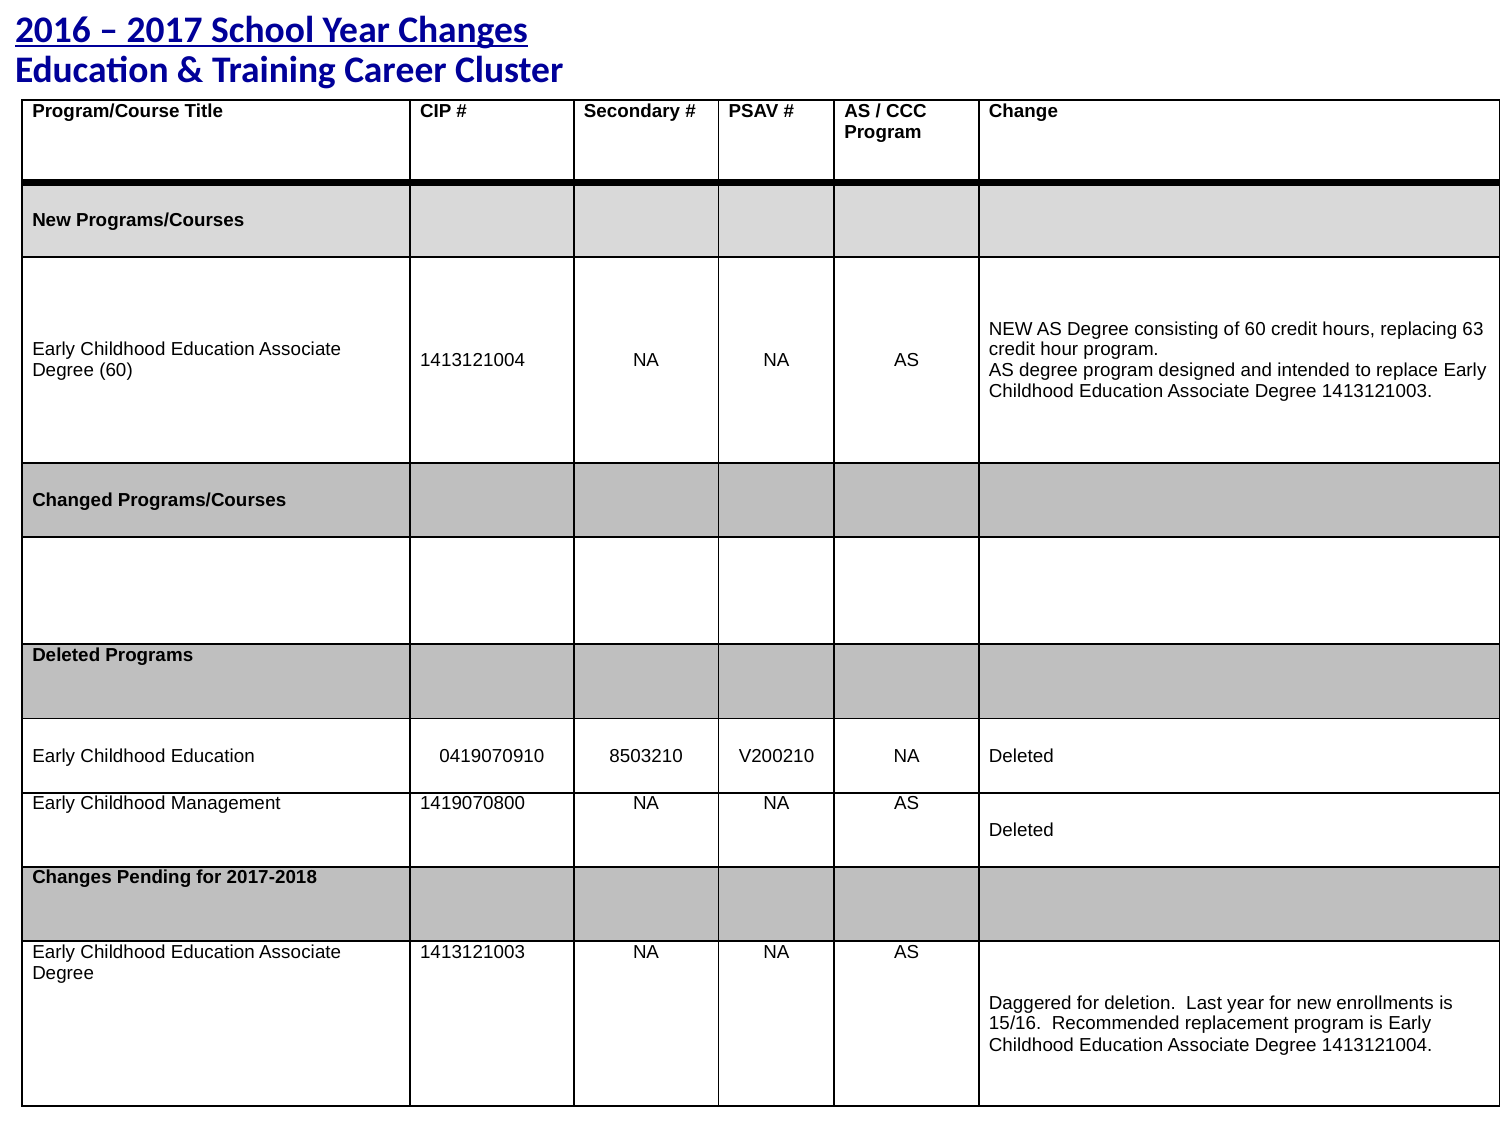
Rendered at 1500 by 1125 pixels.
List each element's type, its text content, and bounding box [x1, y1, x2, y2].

table_cell Early Childhood Education Associate Degree (60) [23, 258, 409, 462]
table_cell [719, 868, 833, 940]
table_cell [411, 464, 573, 536]
table_cell 1413121004 [411, 258, 573, 462]
table_cell [575, 645, 718, 718]
table_header Program/Course Title [23, 101, 409, 179]
title 2016 – 2017 School Year Changes Education & Training Career Cluster [0, 0, 1402, 101]
table_cell Changed Programs/Courses [23, 464, 409, 536]
table_cell Deleted [980, 719, 1499, 792]
table_cell Changes Pending for 2017-2018 [23, 868, 409, 940]
table_cell [575, 186, 718, 256]
table_header PSAV # [719, 101, 833, 179]
table_cell Early Childhood Management [23, 794, 409, 866]
table_cell [980, 645, 1499, 718]
table_cell [23, 538, 409, 643]
table_cell NA [719, 942, 833, 1105]
table_cell New Programs/Courses [23, 186, 409, 256]
table_cell Early Childhood Education [23, 719, 409, 792]
table_cell [980, 186, 1499, 256]
table_cell AS [835, 258, 978, 462]
table_cell [575, 464, 718, 536]
table_cell V200210 [719, 719, 833, 792]
table_cell AS [835, 942, 978, 1105]
table_cell [980, 538, 1499, 643]
table_cell Deleted [980, 794, 1499, 866]
table_cell NEW AS Degree consisting of 60 credit hours, replacing 63 credit hour program. AS degree program designed and intended to replace Early Childhood Education Associate Degree 1413121003. [980, 258, 1499, 462]
table_cell [980, 464, 1499, 536]
table_cell [835, 186, 978, 256]
table_cell [411, 538, 573, 643]
table_header Change [980, 101, 1499, 179]
table_cell [411, 186, 573, 256]
table_cell [411, 645, 573, 718]
table_cell [411, 868, 573, 940]
table_cell [575, 538, 718, 643]
table_cell 8503210 [575, 719, 718, 792]
table_cell [835, 464, 978, 536]
table_cell NA [575, 794, 718, 866]
table_cell [835, 538, 978, 643]
table_cell [719, 186, 833, 256]
table_cell [575, 868, 718, 940]
table_cell AS [835, 794, 978, 866]
table_cell [719, 538, 833, 643]
table_cell [835, 868, 978, 940]
table_header AS / CCC Program [835, 101, 978, 179]
table_header Secondary # [575, 101, 718, 179]
table_header CIP # [411, 101, 573, 179]
table_cell [719, 645, 833, 718]
table_cell 1413121003 [411, 942, 573, 1105]
table_cell NA [719, 794, 833, 866]
table_cell [980, 868, 1499, 940]
table_cell Deleted Programs [23, 645, 409, 718]
table_cell Early Childhood Education Associate Degree [23, 942, 409, 1105]
table_cell NA [719, 258, 833, 462]
table_cell Daggered for deletion. Last year for new enrollments is 15/16. Recommended replacement program is Early Childhood Education Associate Degree 1413121004. [980, 942, 1499, 1105]
table_cell 0419070910 [411, 719, 573, 792]
table_cell NA [575, 942, 718, 1105]
table_cell NA [835, 719, 978, 792]
table_cell NA [575, 258, 718, 462]
table_cell [719, 464, 833, 536]
table_cell [835, 645, 978, 718]
table_cell 1419070800 [411, 794, 573, 866]
